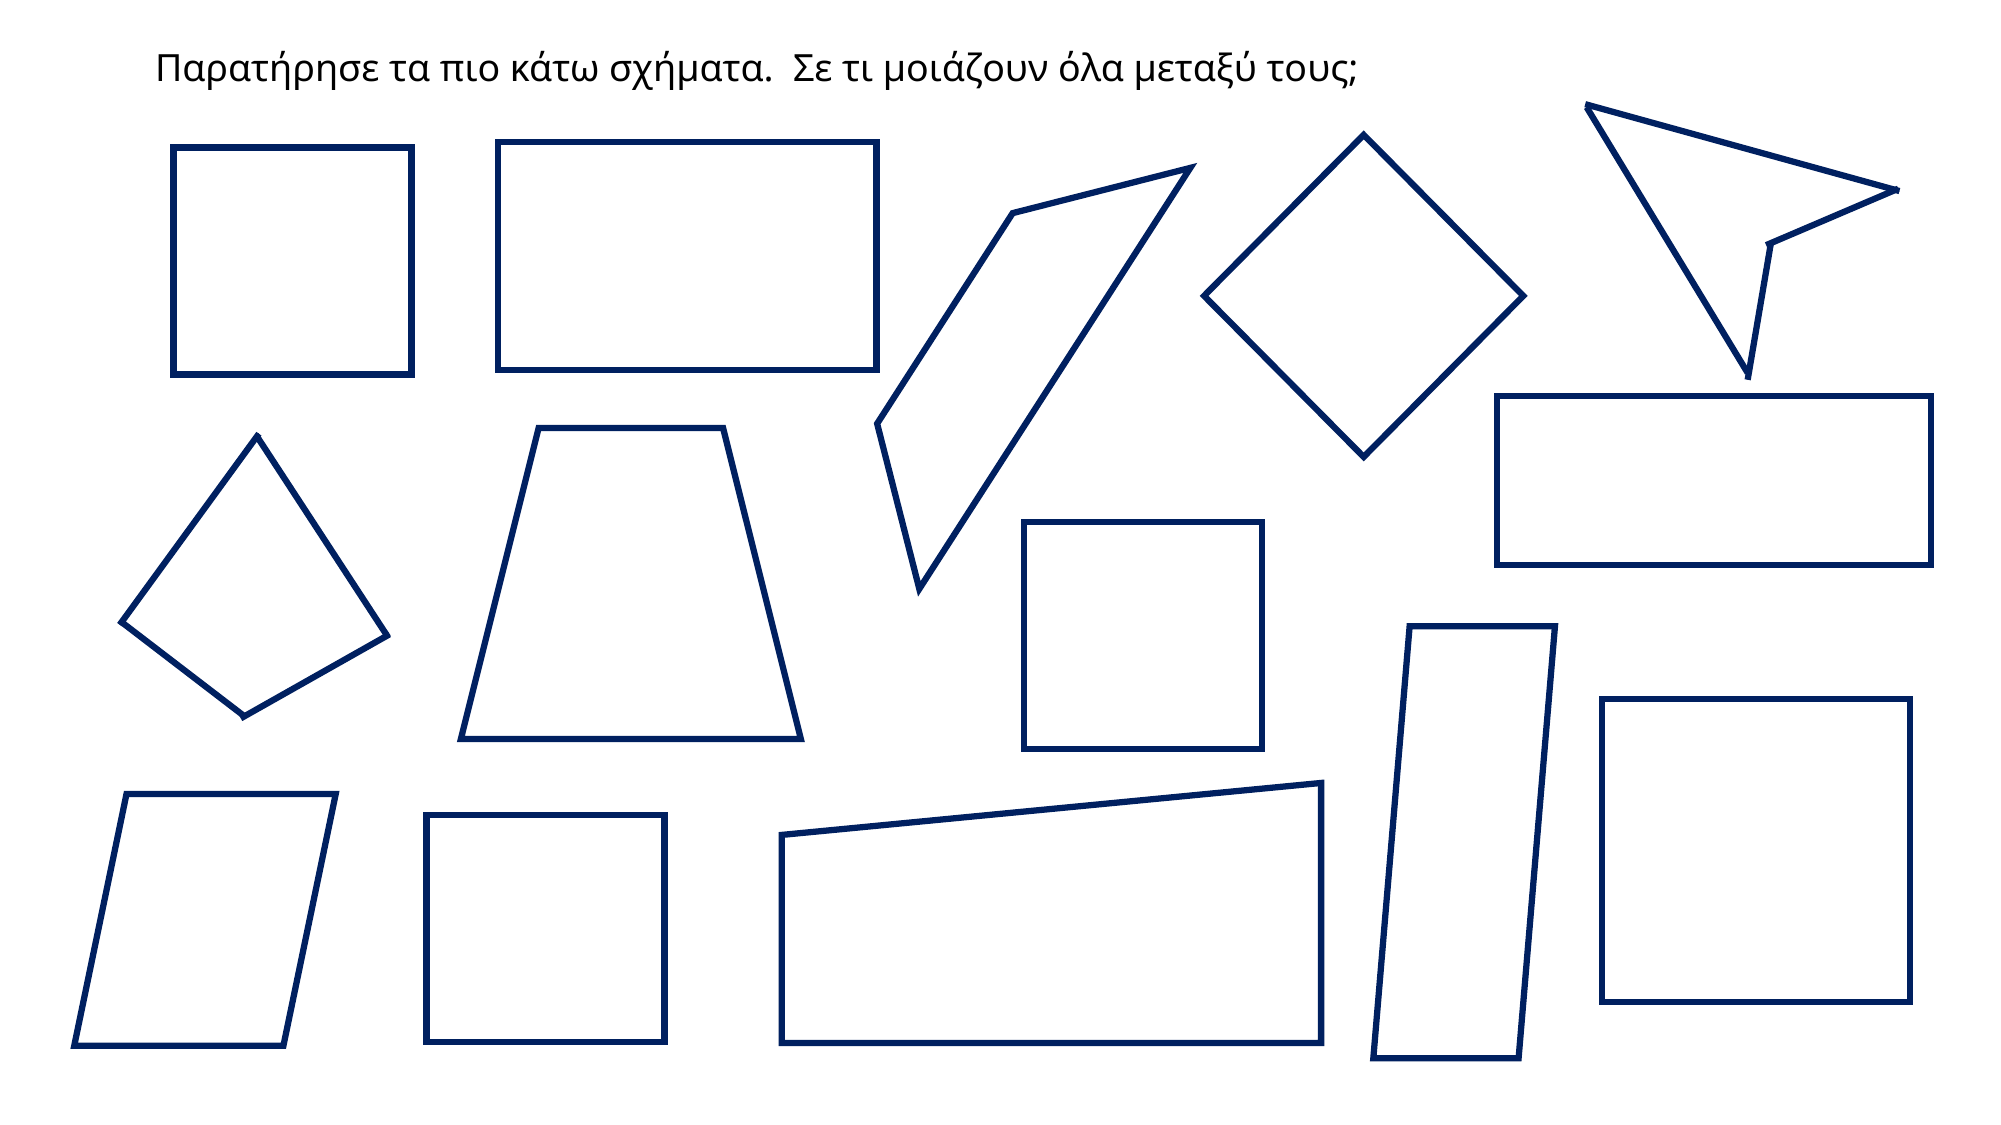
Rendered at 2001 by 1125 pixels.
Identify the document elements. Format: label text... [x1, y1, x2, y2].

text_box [1747, 242, 1771, 380]
text_box [1601, 698, 1911, 1003]
text_box [1372, 625, 1557, 1060]
text_box [72, 792, 337, 1047]
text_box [1766, 188, 1899, 246]
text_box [255, 434, 389, 634]
text_box [71, 28, 1890, 92]
text_box Παρατήρησε τα πιο κάτω σχήματα. Σε τι μοιάζουν όλα μεταξύ τους; [140, 37, 1535, 97]
text_box [1202, 133, 1525, 459]
text_box [173, 146, 413, 376]
text_box [1023, 521, 1263, 750]
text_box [119, 620, 244, 716]
text_box [876, 166, 1193, 592]
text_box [240, 634, 390, 719]
text_box [497, 141, 878, 371]
text_box [780, 781, 1323, 1045]
text_box [1496, 395, 1932, 566]
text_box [1585, 104, 1900, 192]
text_box [459, 426, 803, 740]
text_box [1586, 107, 1748, 373]
text_box [426, 814, 666, 1043]
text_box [119, 433, 259, 625]
